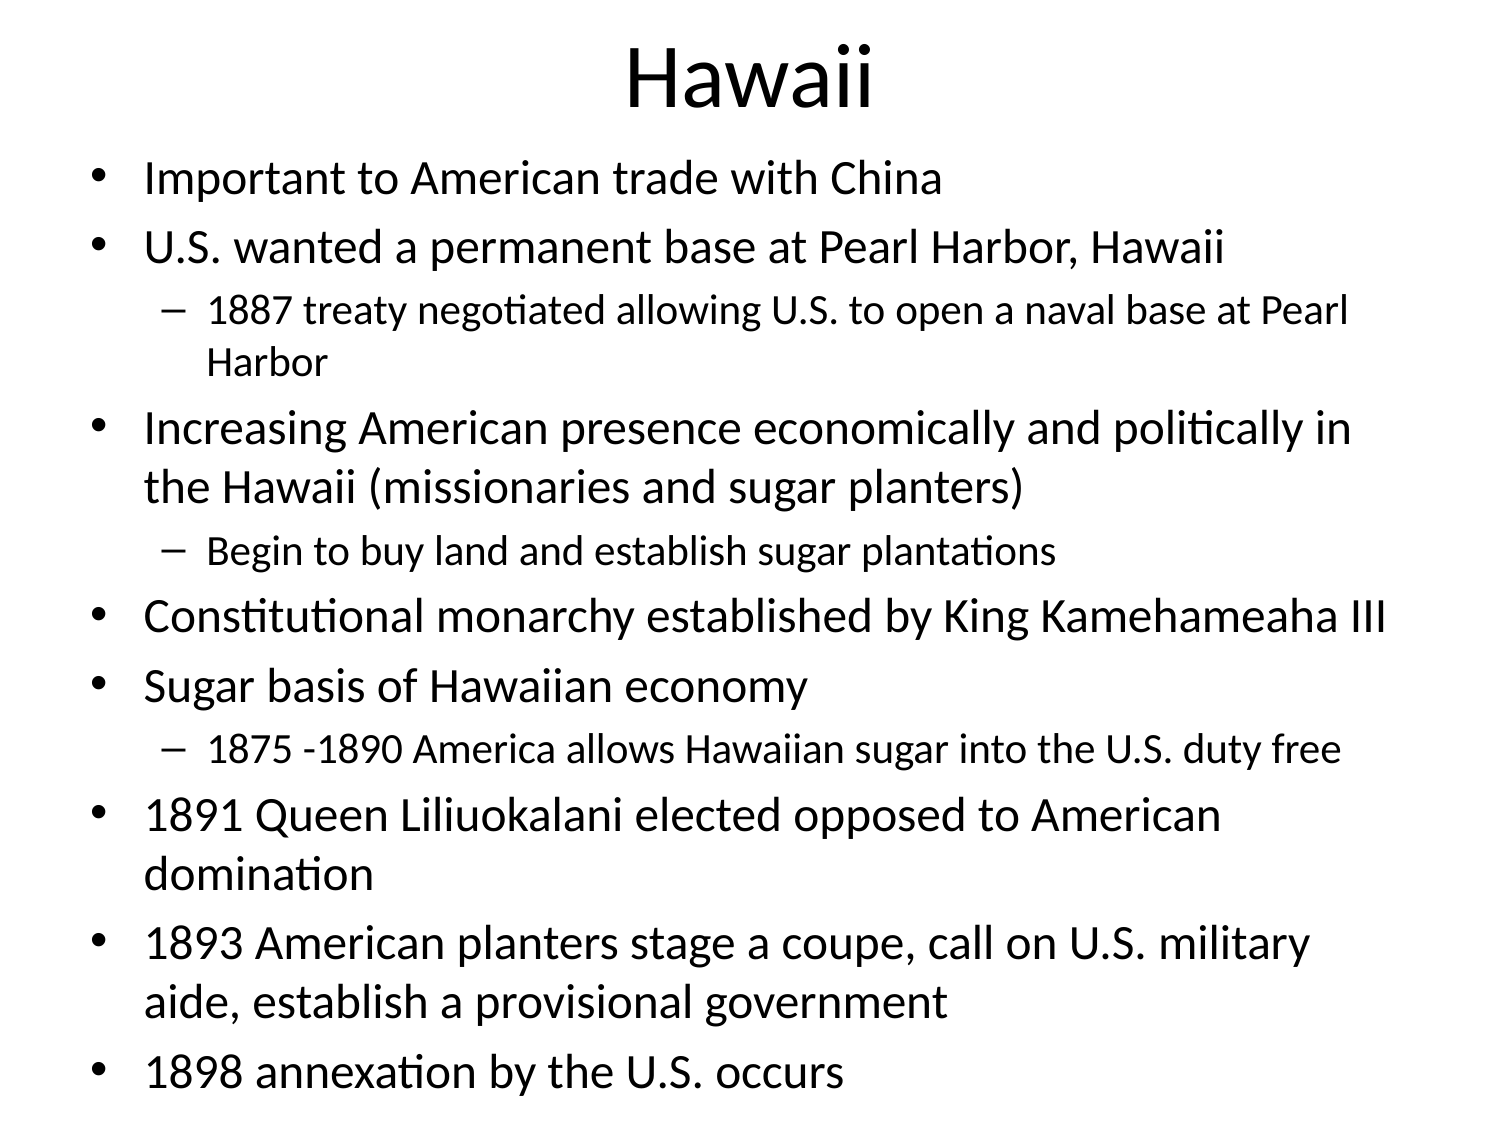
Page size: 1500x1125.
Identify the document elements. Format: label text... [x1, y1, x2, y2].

title Hawaii [75, 0, 1425, 137]
list Important to American trade with China U.S. wanted a permanent base at Pearl Harbor, Hawaii 1887 treaty negotiated allowing U.S. to open a naval base at Pearl Harbor Increasing American presence economically and politically in the Hawaii (missionaries and sugar planters) Begin to buy land and establish sugar plantations Constitutional monarchy established by King Kamehameaha III Sugar basis of Hawaiian economy 1875 -1890 America allows Hawaiian sugar into the U.S. duty free 1891 Queen Liliuokalani elected opposed to American domination 1893 American planters stage a coupe, call on U.S. military aide, establish a provisional government 1898 annexation by the U.S. occurs [75, 137, 1425, 1113]
